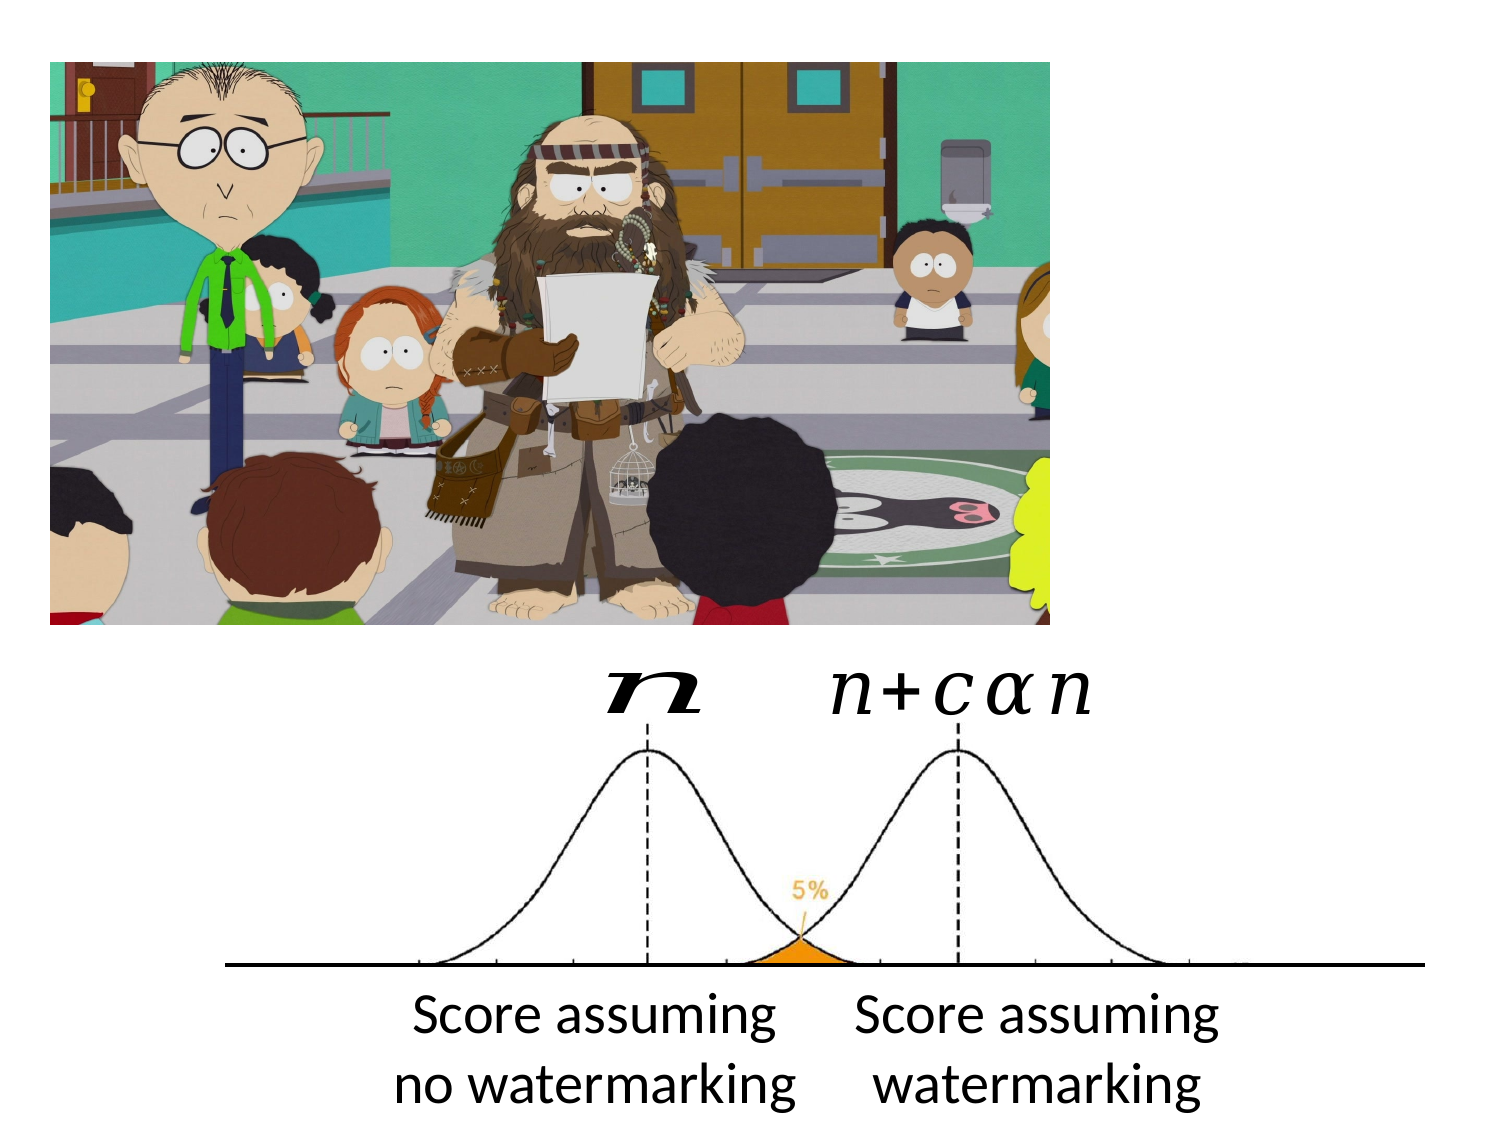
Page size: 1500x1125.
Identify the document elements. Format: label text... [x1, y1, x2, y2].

picture [49, 62, 1051, 626]
text_box Score assuming no watermarking [369, 973, 812, 1123]
picture [387, 702, 1263, 964]
text_box Score assuming watermarking [812, 974, 1263, 1123]
